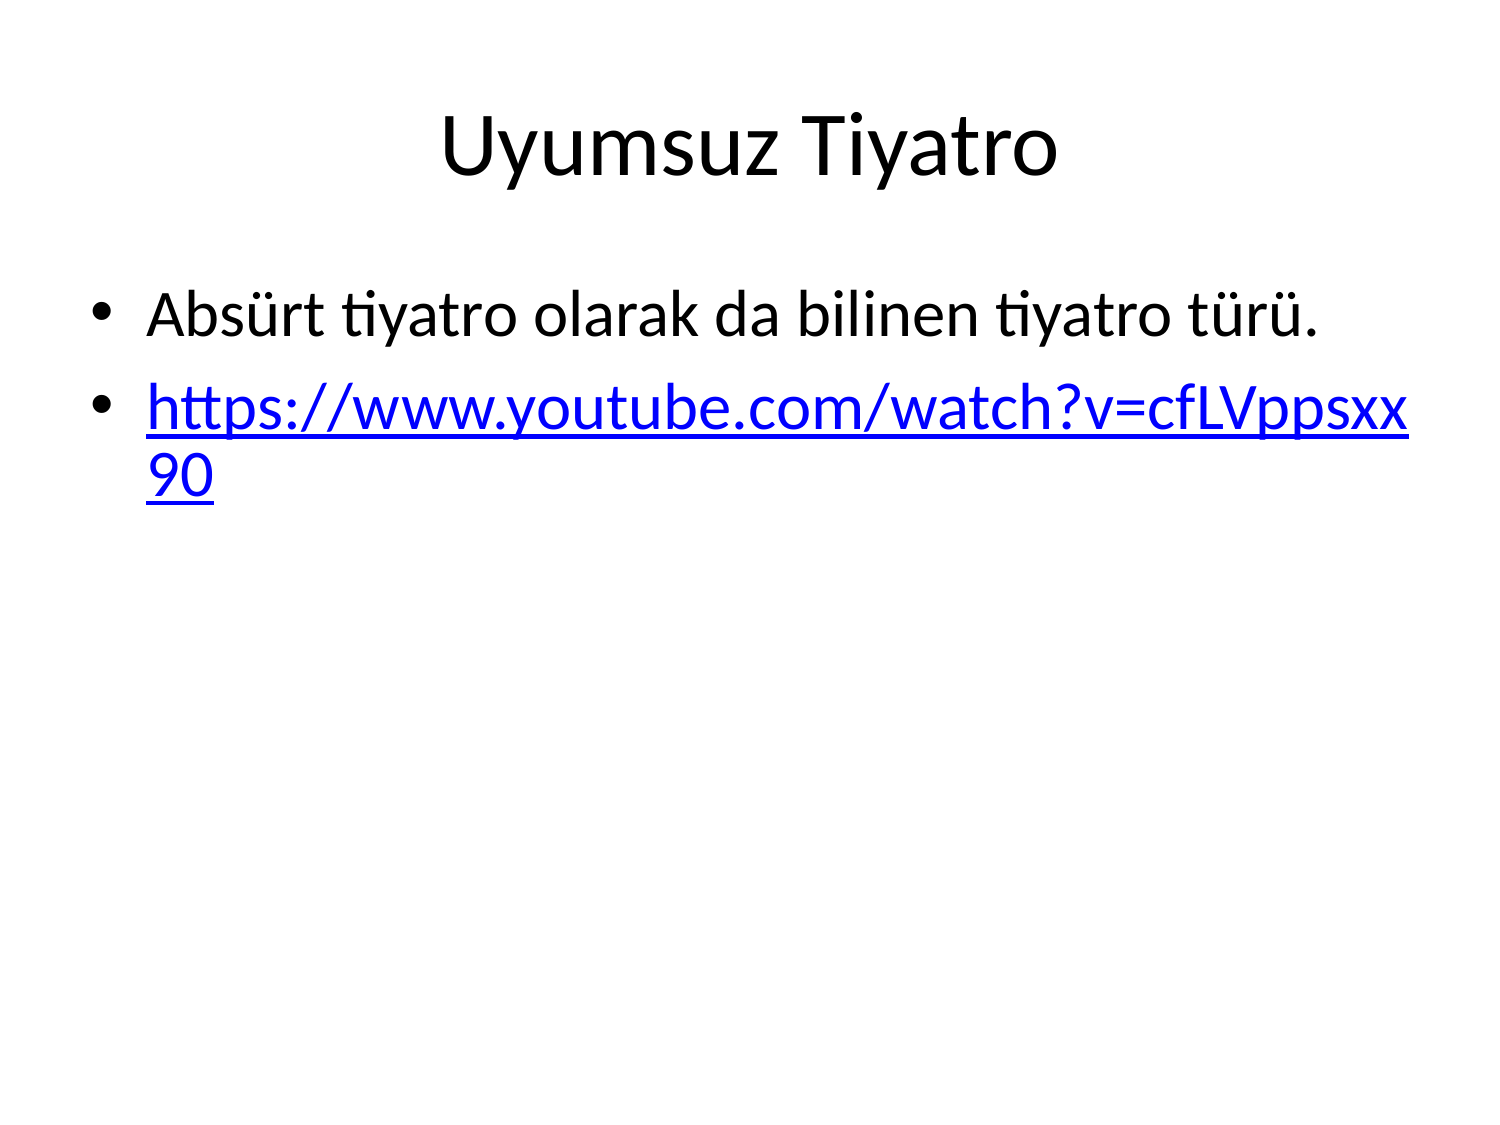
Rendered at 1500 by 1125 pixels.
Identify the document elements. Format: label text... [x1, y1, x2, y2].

title Uyumsuz Tiyatro [75, 45, 1425, 233]
list Absürt tiyatro olarak da bilinen tiyatro türü. https://www.youtube.com/watch?v=cfLVppsxx90 [75, 262, 1425, 1005]
